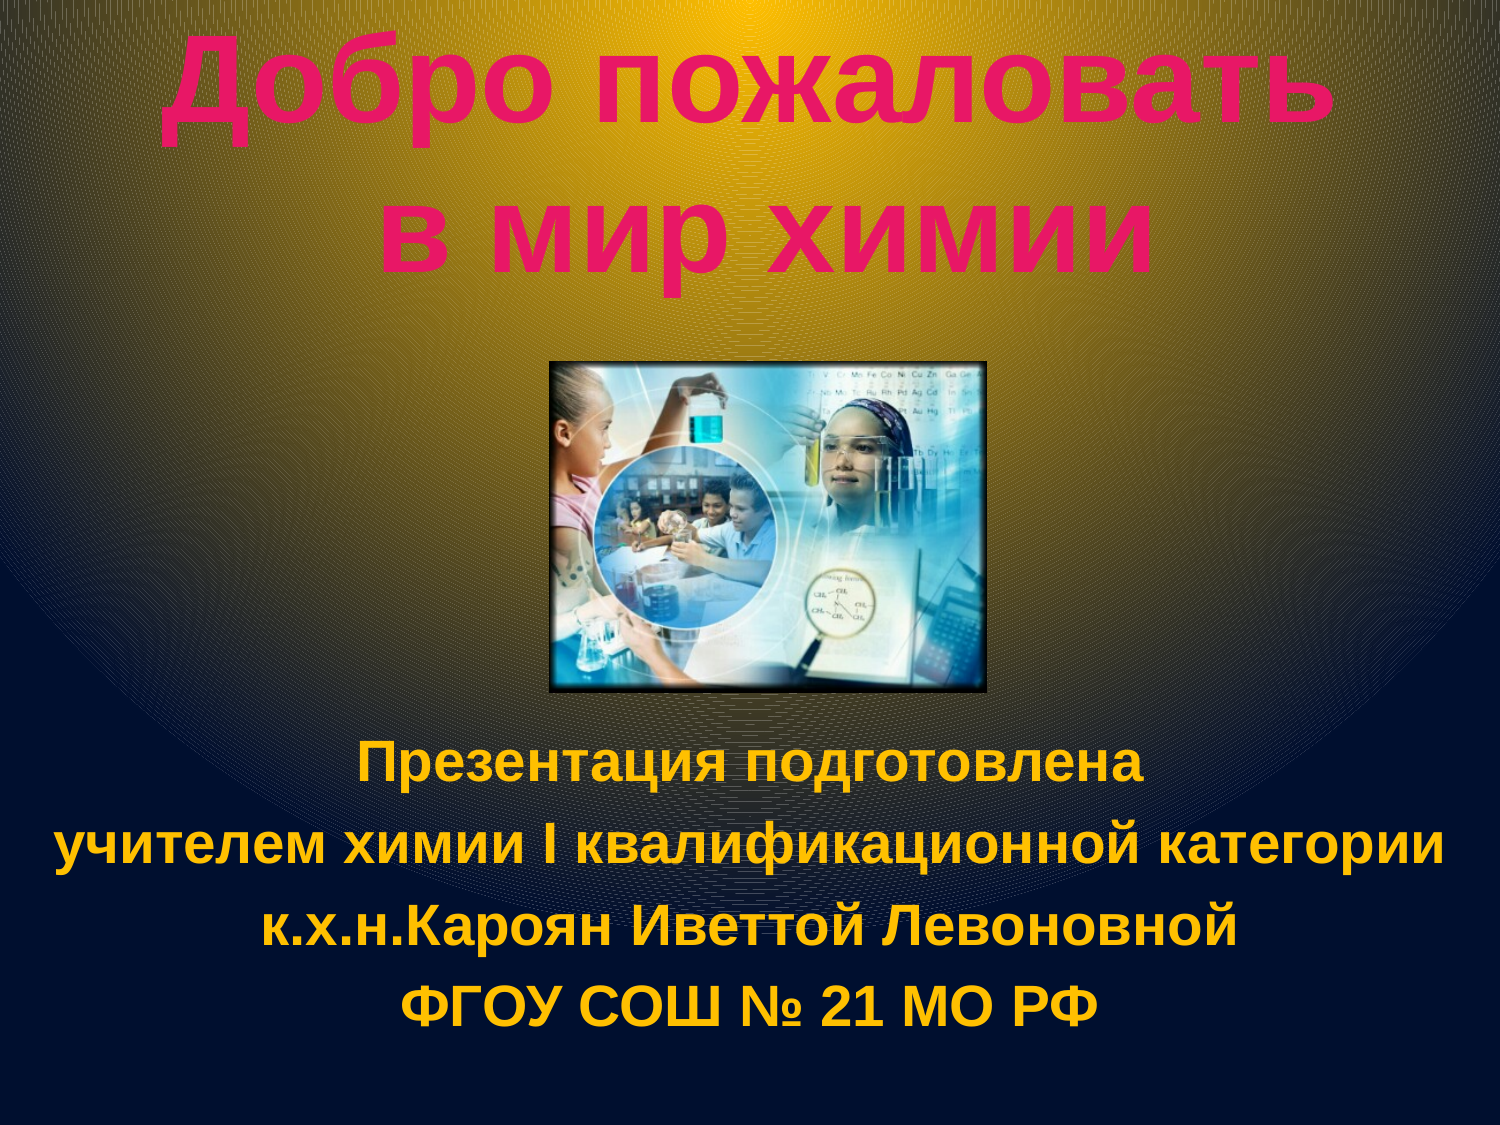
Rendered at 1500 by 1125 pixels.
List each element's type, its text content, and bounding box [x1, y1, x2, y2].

picture [548, 361, 987, 693]
subtitle Презентация подготовлена учителем химии I квалификационной категории к.х.н.Кароян Иветтой Левоновной ФГОУ СОШ № 21 МО РФ [0, 716, 1500, 925]
title Добро пожаловать в мир химии [112, 0, 1388, 445]
